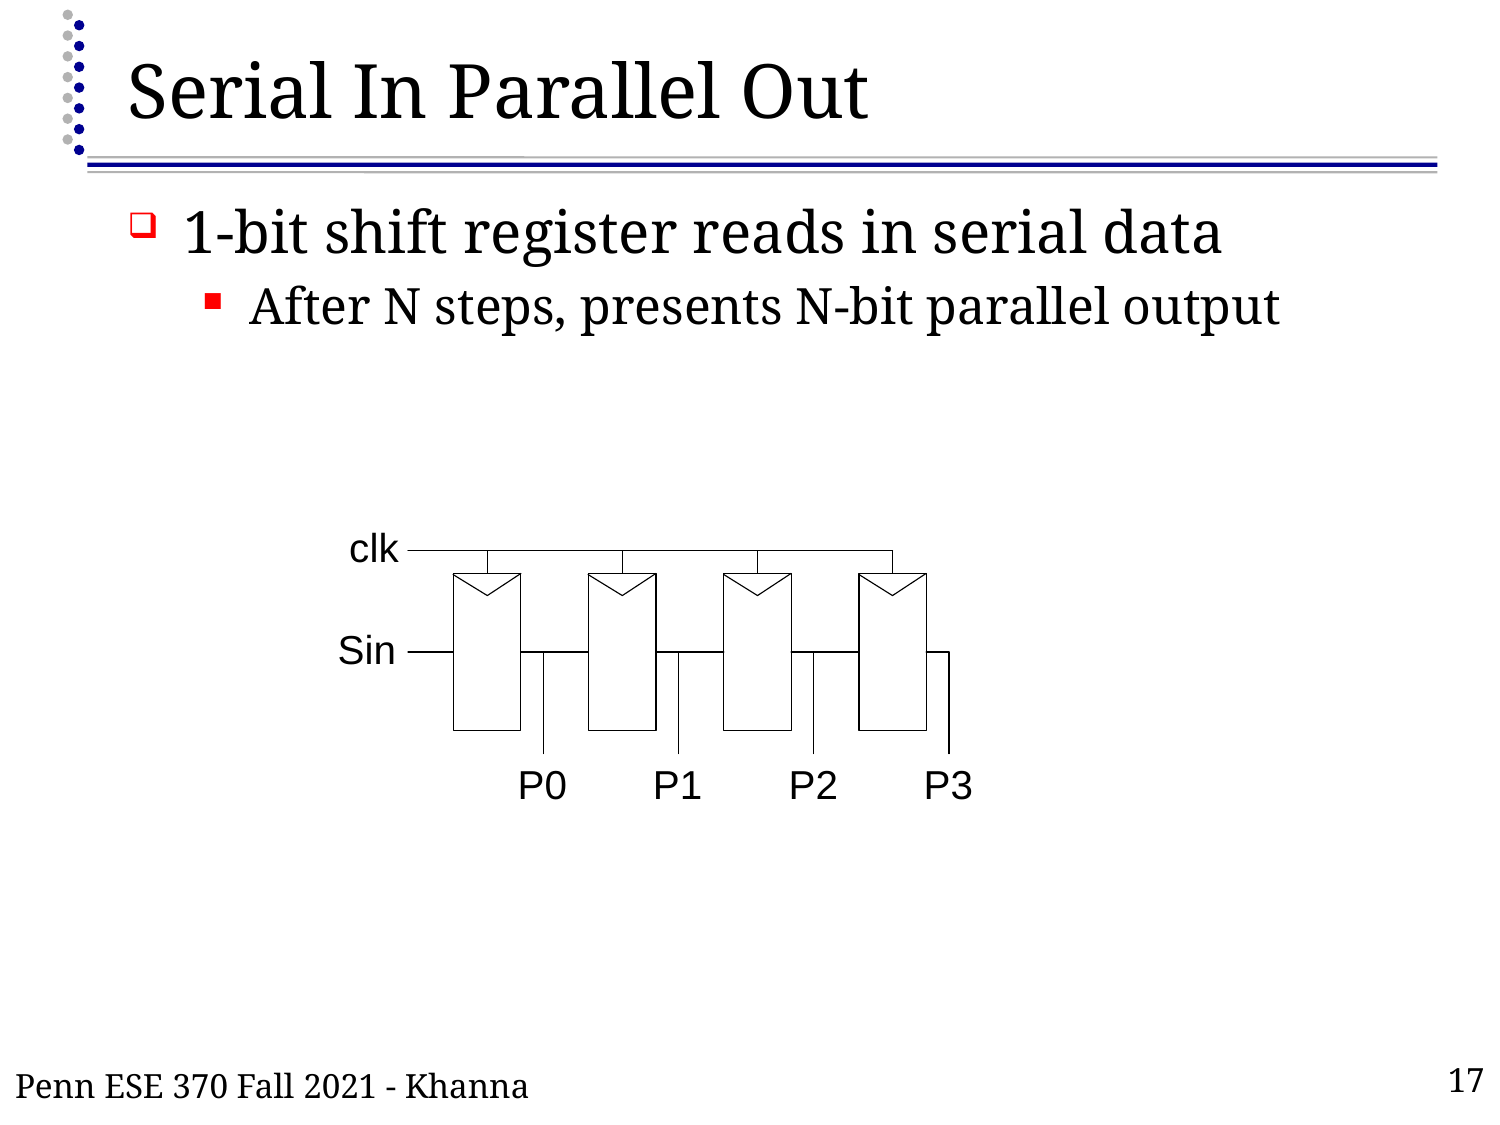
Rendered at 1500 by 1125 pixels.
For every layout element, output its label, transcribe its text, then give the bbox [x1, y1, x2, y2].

title Serial In Parallel Out [112, 16, 1391, 142]
list 1-bit shift register reads in serial data After N steps, presents N-bit parallel output [112, 187, 1388, 1013]
slide_number 17 [1187, 1037, 1500, 1113]
footer Penn ESE 370 Fall 2021 - Khanna [0, 1037, 813, 1113]
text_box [312, 499, 1001, 839]
